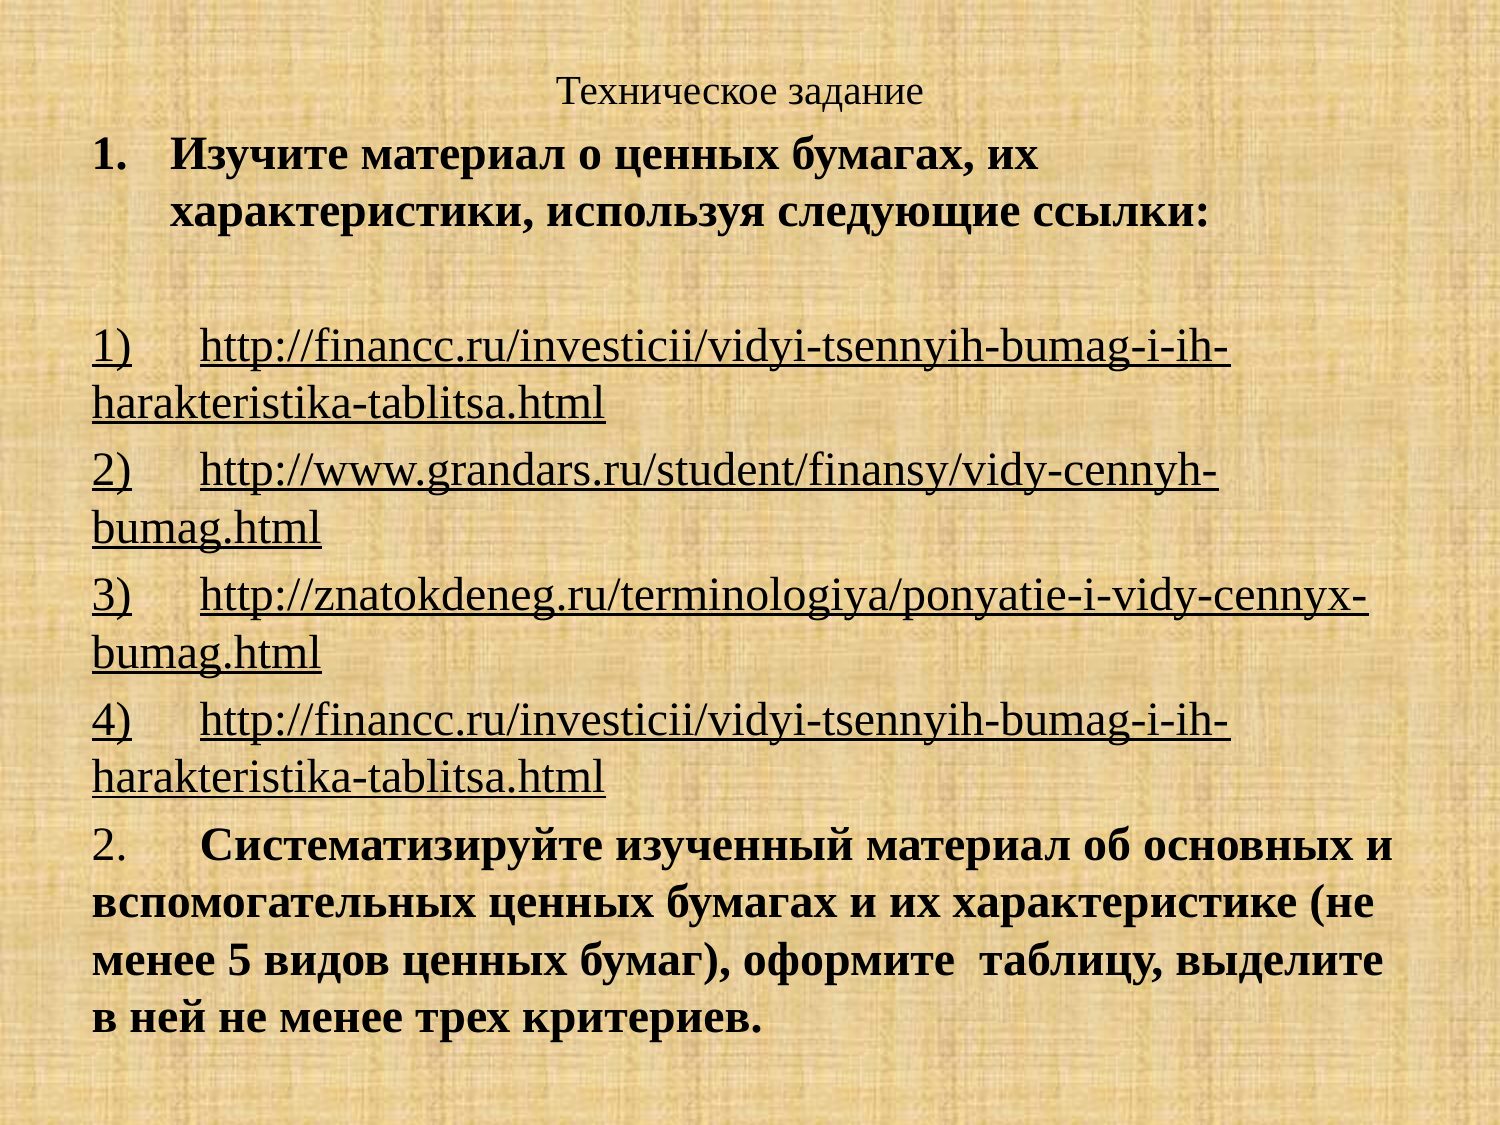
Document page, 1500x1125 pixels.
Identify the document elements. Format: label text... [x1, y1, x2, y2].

picture [0, 0, 1500, 1125]
title Техническое задание [64, 54, 1415, 171]
list Изучите материал о ценных бумагах, их характеристики, используя следующие ссылки: 1) http://financc.ru/investicii/vidyi-tsennyih-bumag-i-ih-harakteristika-tablitsa.html 2) http://www.grandars.ru/student/finansy/vidy-cennyh-bumag.html 3) http://znatokdeneg.ru/terminologiya/ponyatie-i-vidy-cennyx-bumag.html 4) http://financc.ru/investicii/vidyi-tsennyih-bumag-i-ih-harakteristika-tablitsa.html 2. Систематизируйте изученный материал об основных и вспомогательных ценных бумагах и их характеристике (не менее 5 видов ценных бумаг), оформите таблицу, выделите в ней не менее трех критериев. [76, 113, 1425, 1059]
